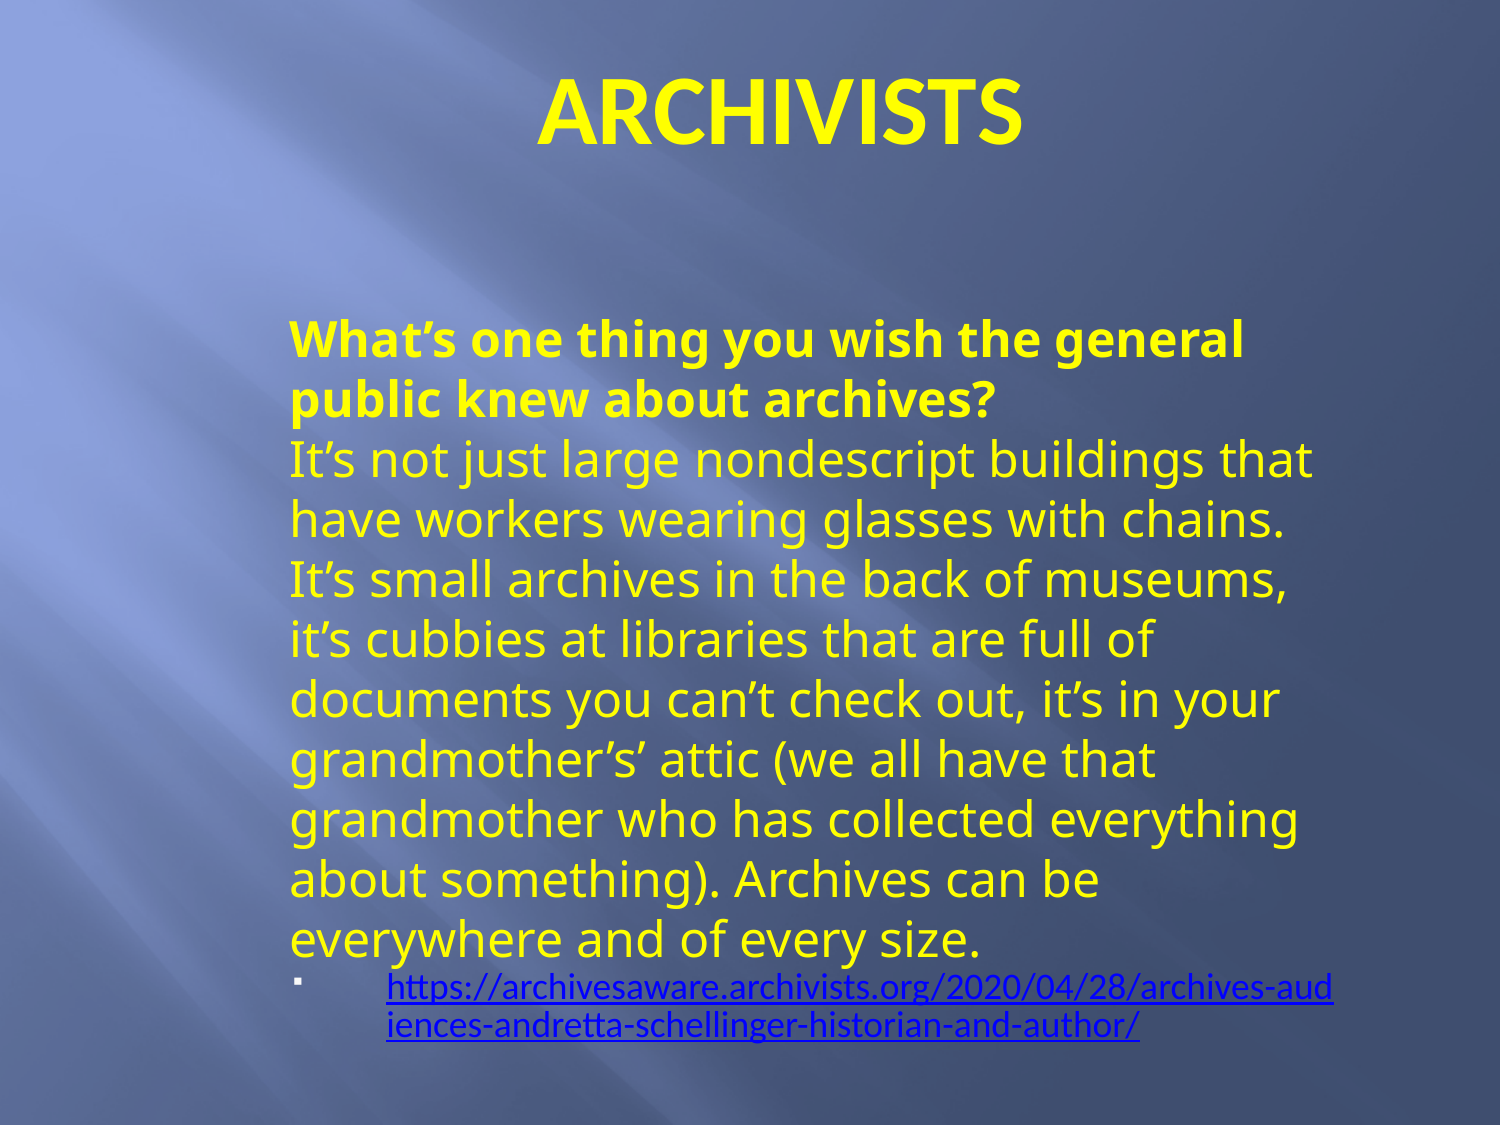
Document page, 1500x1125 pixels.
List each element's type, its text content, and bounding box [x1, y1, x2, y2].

title Archivists [106, 4, 1457, 165]
subtitle https://archivesaware.archivists.org/2020/04/28/archives-audiences-andretta-schellinger-historian-and-author/ [277, 975, 1353, 1000]
text_box What’s one thing you wish the general public knew about archives? It’s not just large nondescript buildings that have workers wearing glasses with chains. It’s small archives in the back of museums, it’s cubbies at libraries that are full of documents you can’t check out, it’s in your grandmother’s’ attic (we all have that grandmother who has collected everything about something). Archives can be everywhere and of every size. [275, 299, 1375, 975]
